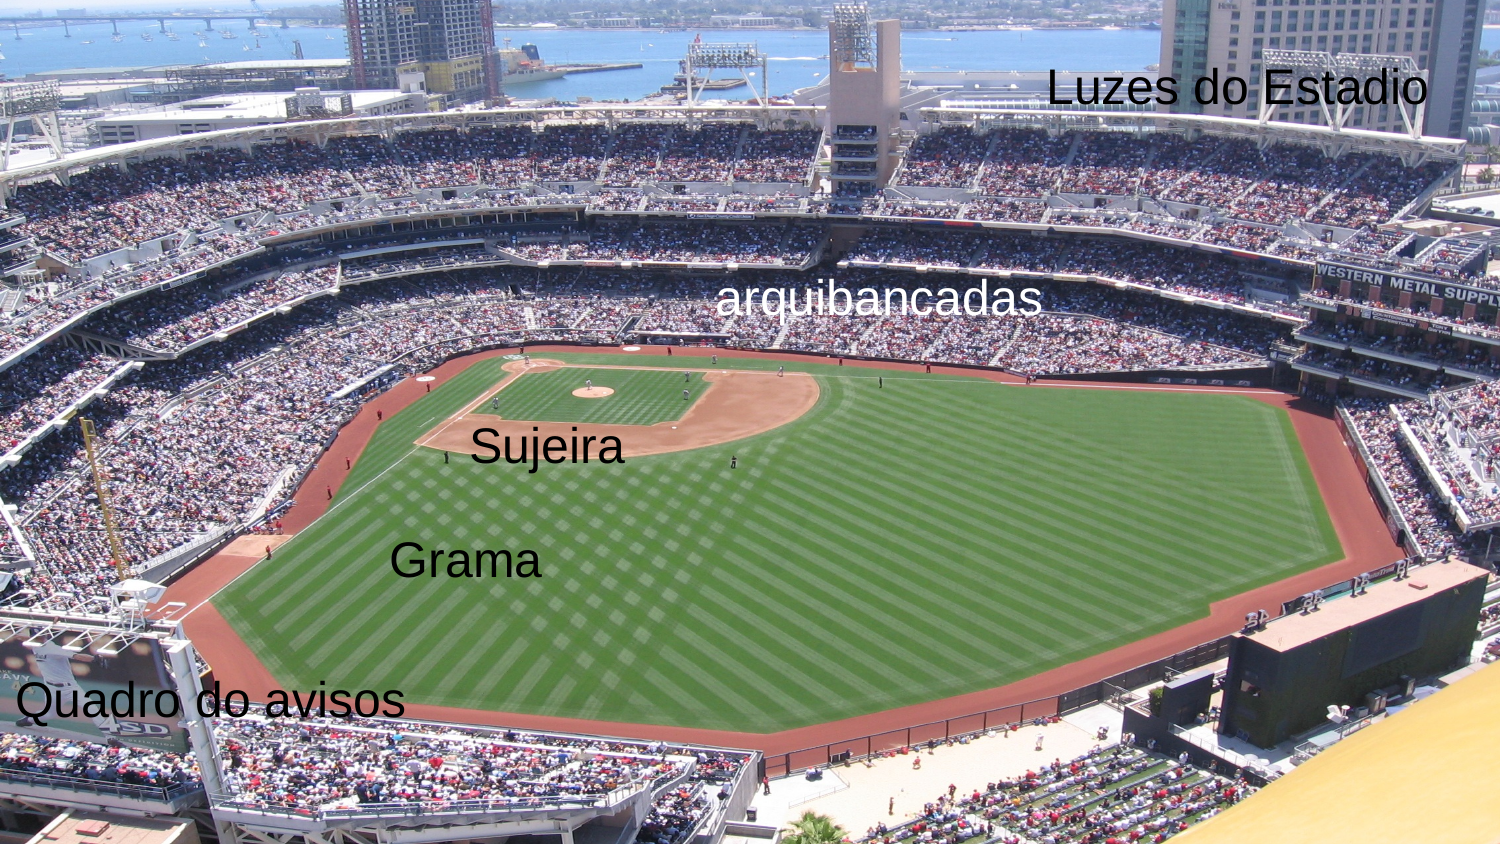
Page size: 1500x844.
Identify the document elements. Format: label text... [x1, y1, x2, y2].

picture [0, 0, 1500, 844]
title Grama [374, 512, 836, 607]
text_box Quadro do avisos [0, 652, 543, 732]
text_box Luzes do Estadio [1031, 39, 1458, 87]
text_box Sujeira [454, 399, 684, 451]
list arquibancadas [700, 240, 1084, 335]
